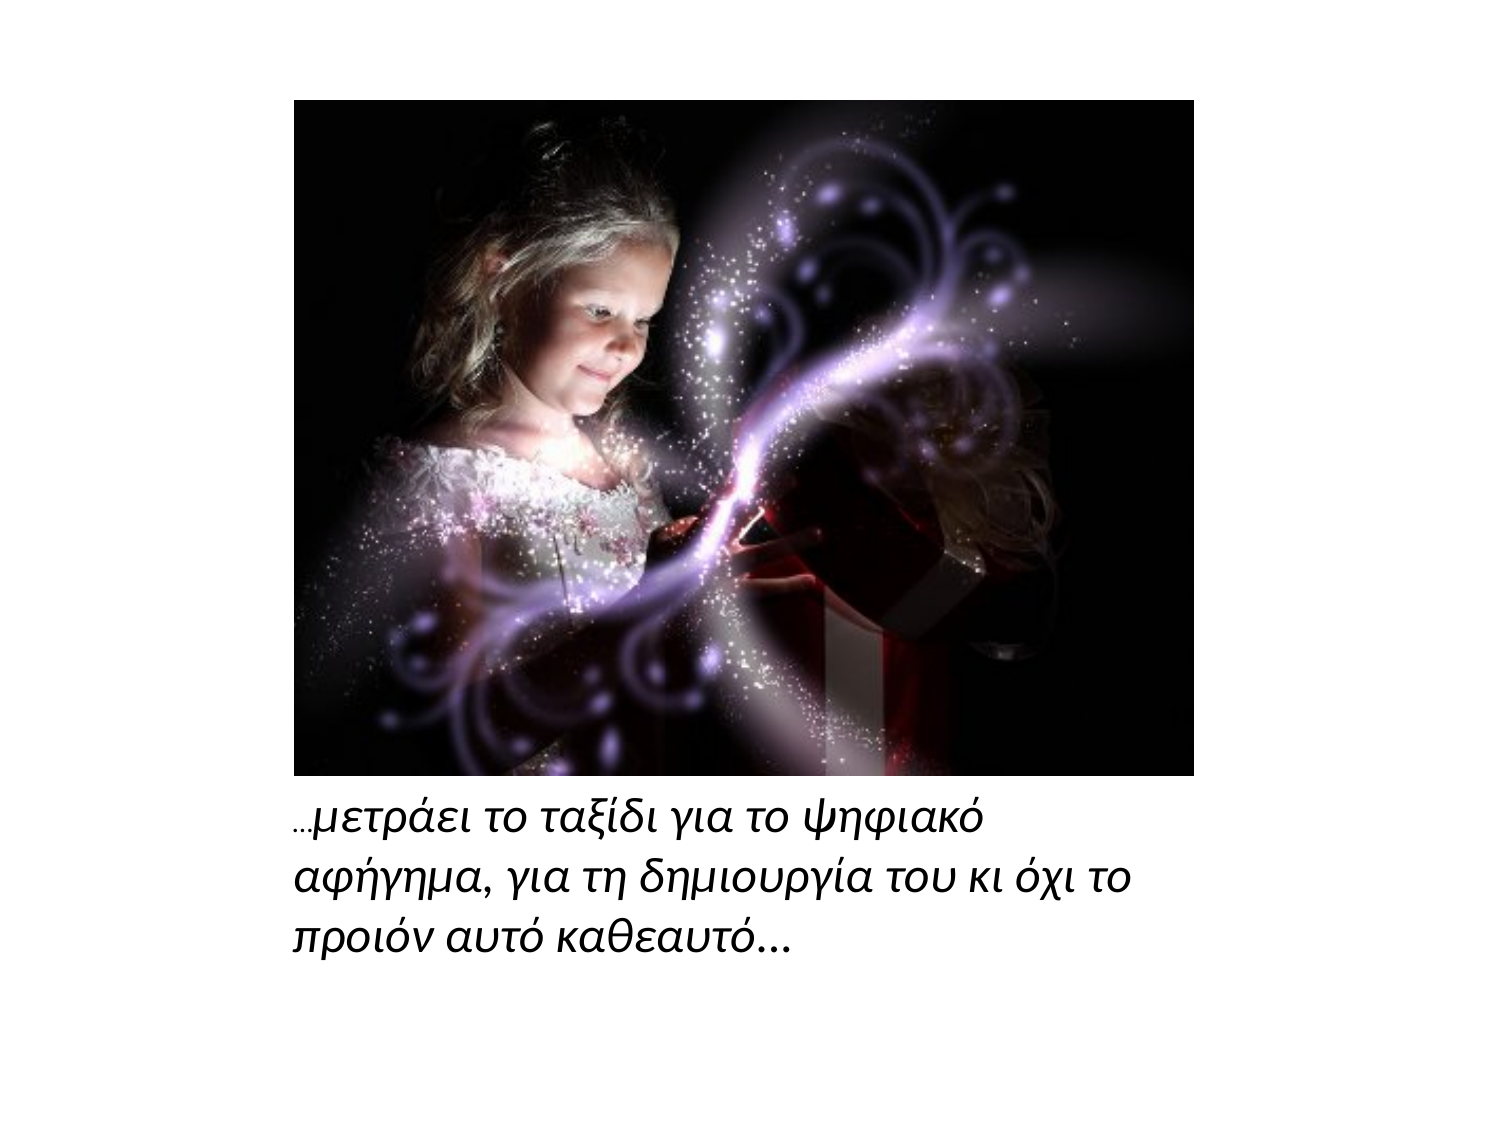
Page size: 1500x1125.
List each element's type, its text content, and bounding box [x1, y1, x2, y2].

list …μετράει το ταξίδι για το ψηφιακό αφήγημα, για τη δημιουργία του κι όχι το προιόν αυτό καθεαυτό... [277, 775, 1194, 1013]
picture [293, 100, 1195, 776]
